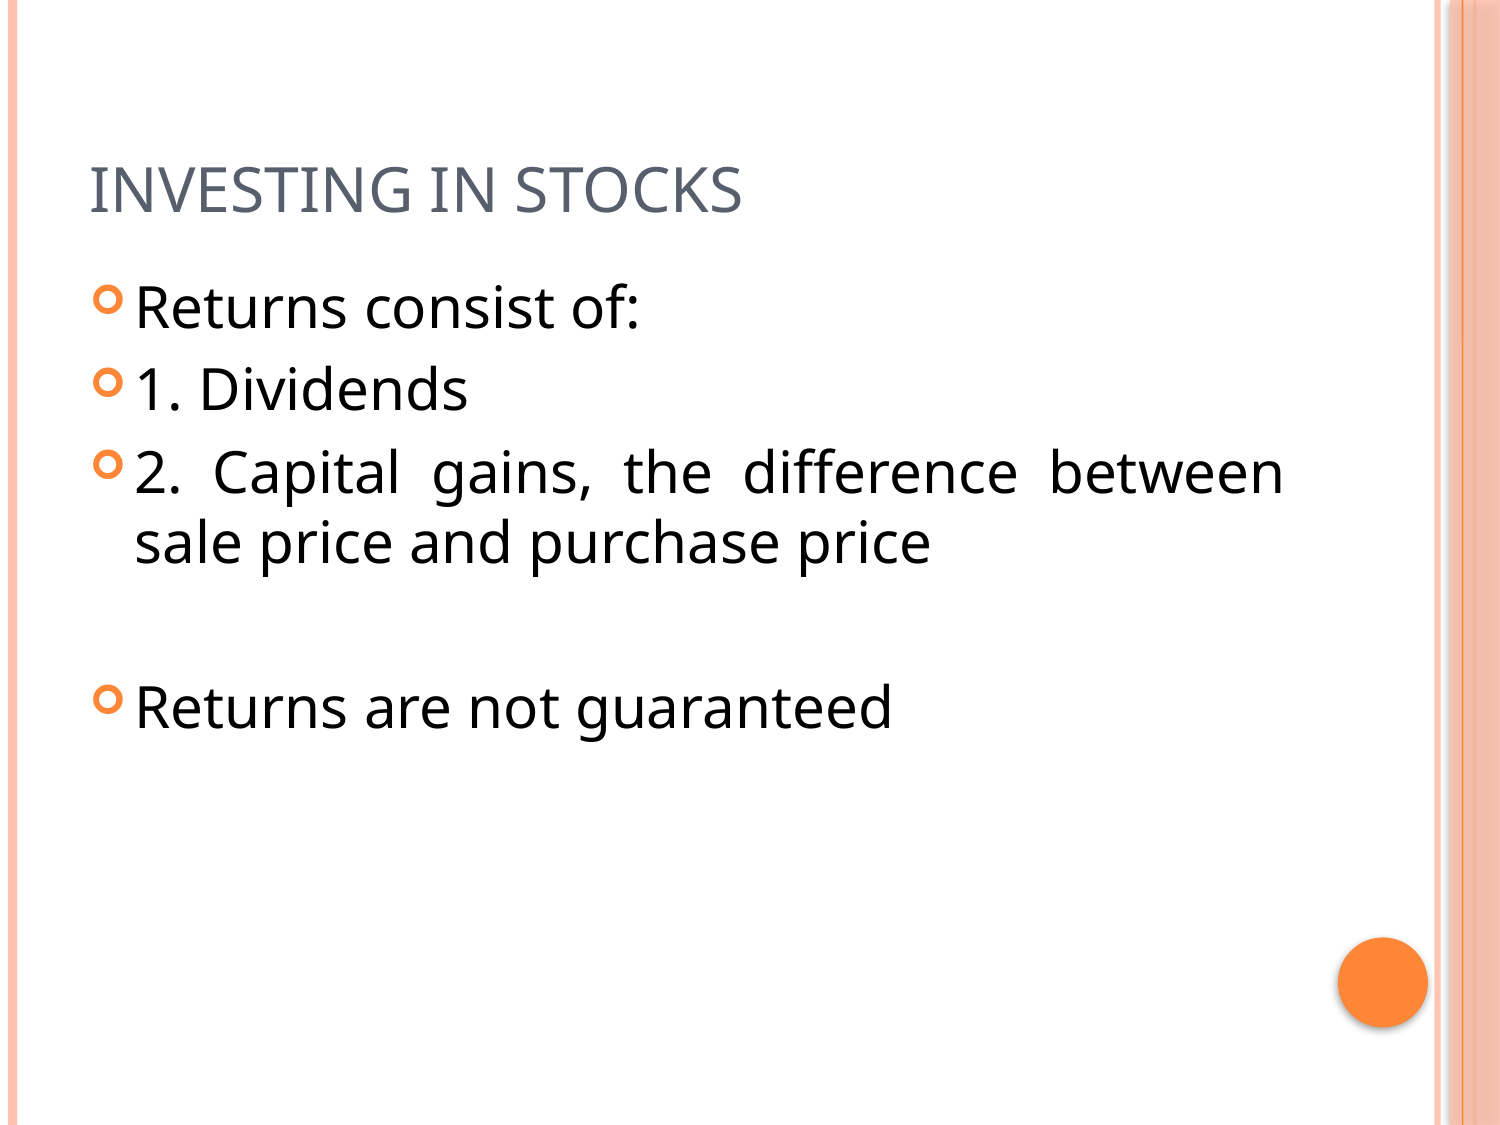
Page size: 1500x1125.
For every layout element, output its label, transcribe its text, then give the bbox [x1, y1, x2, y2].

title Investing in stocks [75, 45, 1300, 233]
list Returns consist of: 1. Dividends 2. Capital gains, the difference between sale price and purchase price Returns are not guaranteed [75, 262, 1300, 1062]
